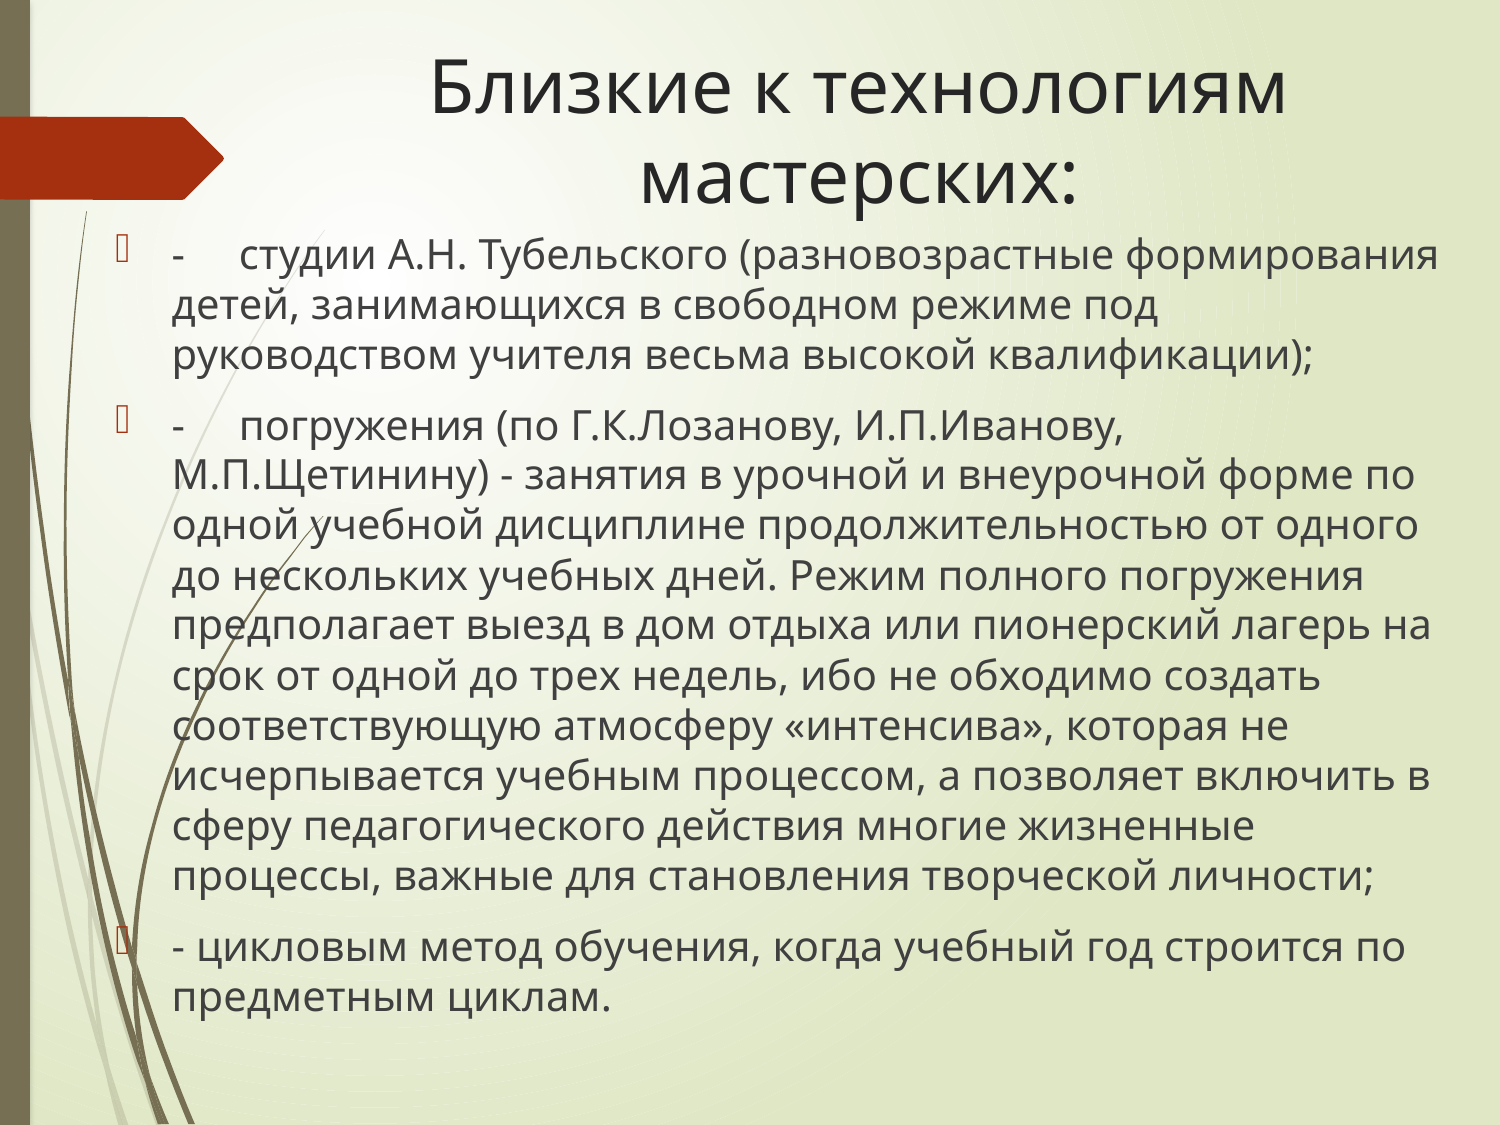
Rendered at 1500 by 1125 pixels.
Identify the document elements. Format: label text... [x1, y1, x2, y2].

title Близкие к технологиям мастерских: [319, 30, 1400, 219]
list - студии А.Н. Тубельского (разновозрастные формирования детей, занимающихся в свободном режиме под руководством учителя весьма высокой квалификации); - погружения (по Г.К.Лозанову, И.П.Иванову, М.П.Щетинину) - занятия в урочной и внеурочной форме по одной учебной дисциплине продолжительностью от одного до нескольких учебных дней. Режим полного погружения предполагает выезд в дом отдыха или пионерский лагерь на срок от одной до трех недель, ибо не обходимо создать соответствующую атмосферу «интенсива», которая не исчерпывается учебным процессом, а позволяет включить в сферу педагогического действия многие жизненные процессы, важные для становления творческой личности; - цикловым метод обучения, когда учебный год строится по предметным циклам. [100, 219, 1459, 1059]
